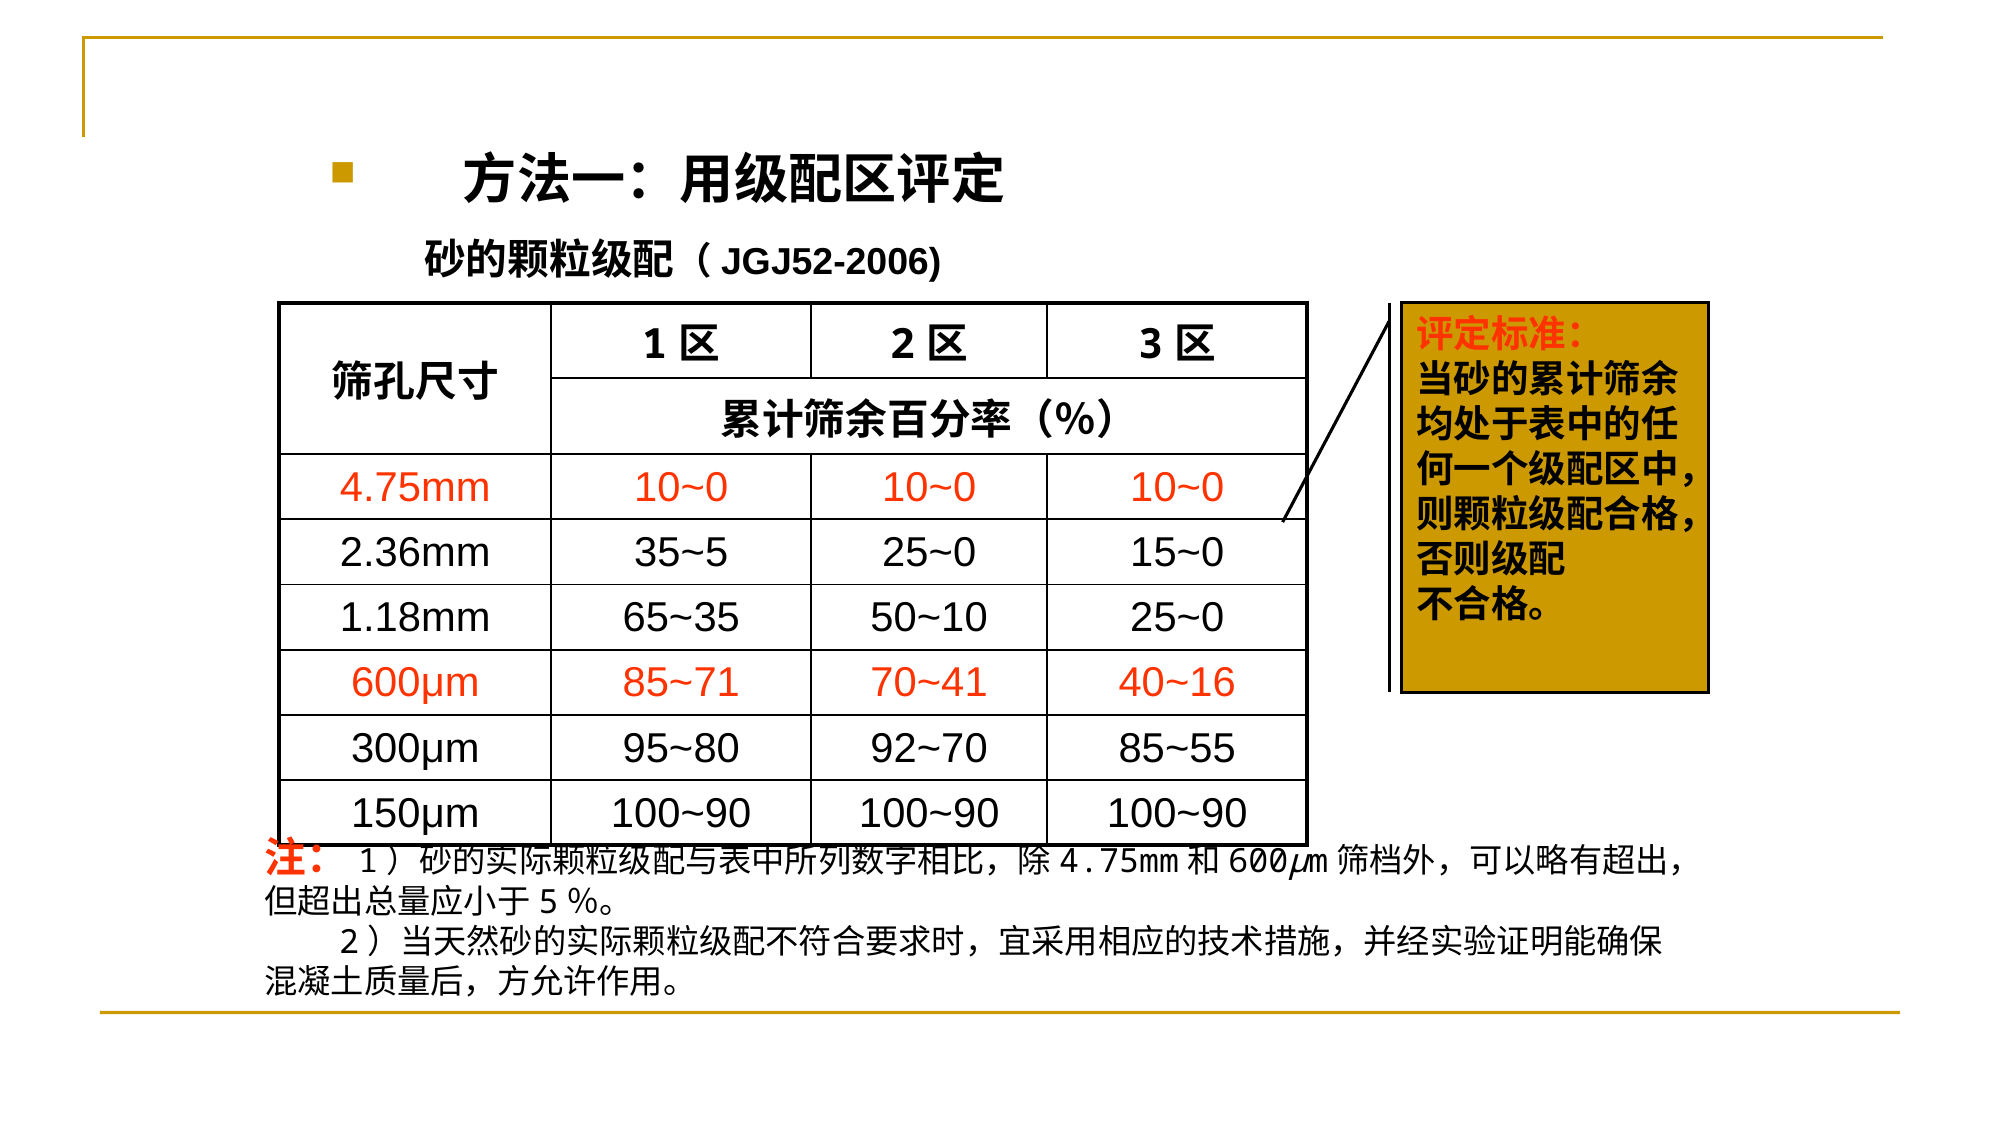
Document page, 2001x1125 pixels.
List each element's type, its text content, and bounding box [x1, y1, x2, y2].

text_box 注：1）砂的实际颗粒级配与表中所列数字相比，除4.75mm和600μm筛档外，可以略有超出，但超出总量应小于5％。 2）当天然砂的实际颗粒级配不符合要求时，宜采用相应的技术措施，并经实验证明能确保混凝土质量后，方允许作用。 [249, 822, 1701, 1048]
list 方法一：用级配区评定 [314, 136, 1575, 256]
table_cell 92~70 [812, 716, 1046, 779]
table_cell 85~55 [1048, 716, 1305, 779]
text_box 砂的颗粒级配（JGJ52-2006) [409, 225, 1190, 290]
table_cell 300μm [281, 716, 550, 779]
table_header 1区 [552, 305, 810, 377]
table_cell 85~71 [552, 651, 810, 714]
table_cell 25~0 [1048, 585, 1305, 649]
table_header 3区 [1048, 305, 1305, 377]
table_cell 50~10 [812, 585, 1046, 649]
table_cell 100~90 [812, 781, 1046, 822]
table_cell 100~90 [1048, 781, 1305, 822]
table_cell 累计筛余百分率（％） [552, 379, 1305, 453]
table_header 2区 [812, 305, 1046, 377]
table_cell 10~0 [812, 455, 1046, 518]
table_cell 100~90 [552, 781, 810, 822]
table_cell 15~0 [1048, 520, 1305, 584]
table_cell 10~0 [1048, 455, 1305, 518]
table_cell 35~5 [552, 520, 810, 584]
table_cell 95~80 [552, 716, 810, 779]
table_cell 1.18mm [281, 585, 550, 649]
table_cell 40~16 [1048, 651, 1305, 714]
table_cell 150μm [281, 781, 550, 822]
table_cell 4.75mm [281, 455, 550, 518]
text_box 评定标准： 当砂的累计筛余均处于表中的任何一个级配区中，则颗粒级配合格，否则级配 不合格。 [1401, 302, 1709, 693]
table_header 筛孔尺寸 [281, 305, 550, 453]
table_cell 10~0 [552, 455, 810, 518]
table_cell 65~35 [552, 585, 810, 649]
table_cell 2.36mm [281, 520, 550, 584]
table_cell 70~41 [812, 651, 1046, 714]
table_cell 25~0 [812, 520, 1046, 584]
table_cell 600μm [281, 651, 550, 714]
